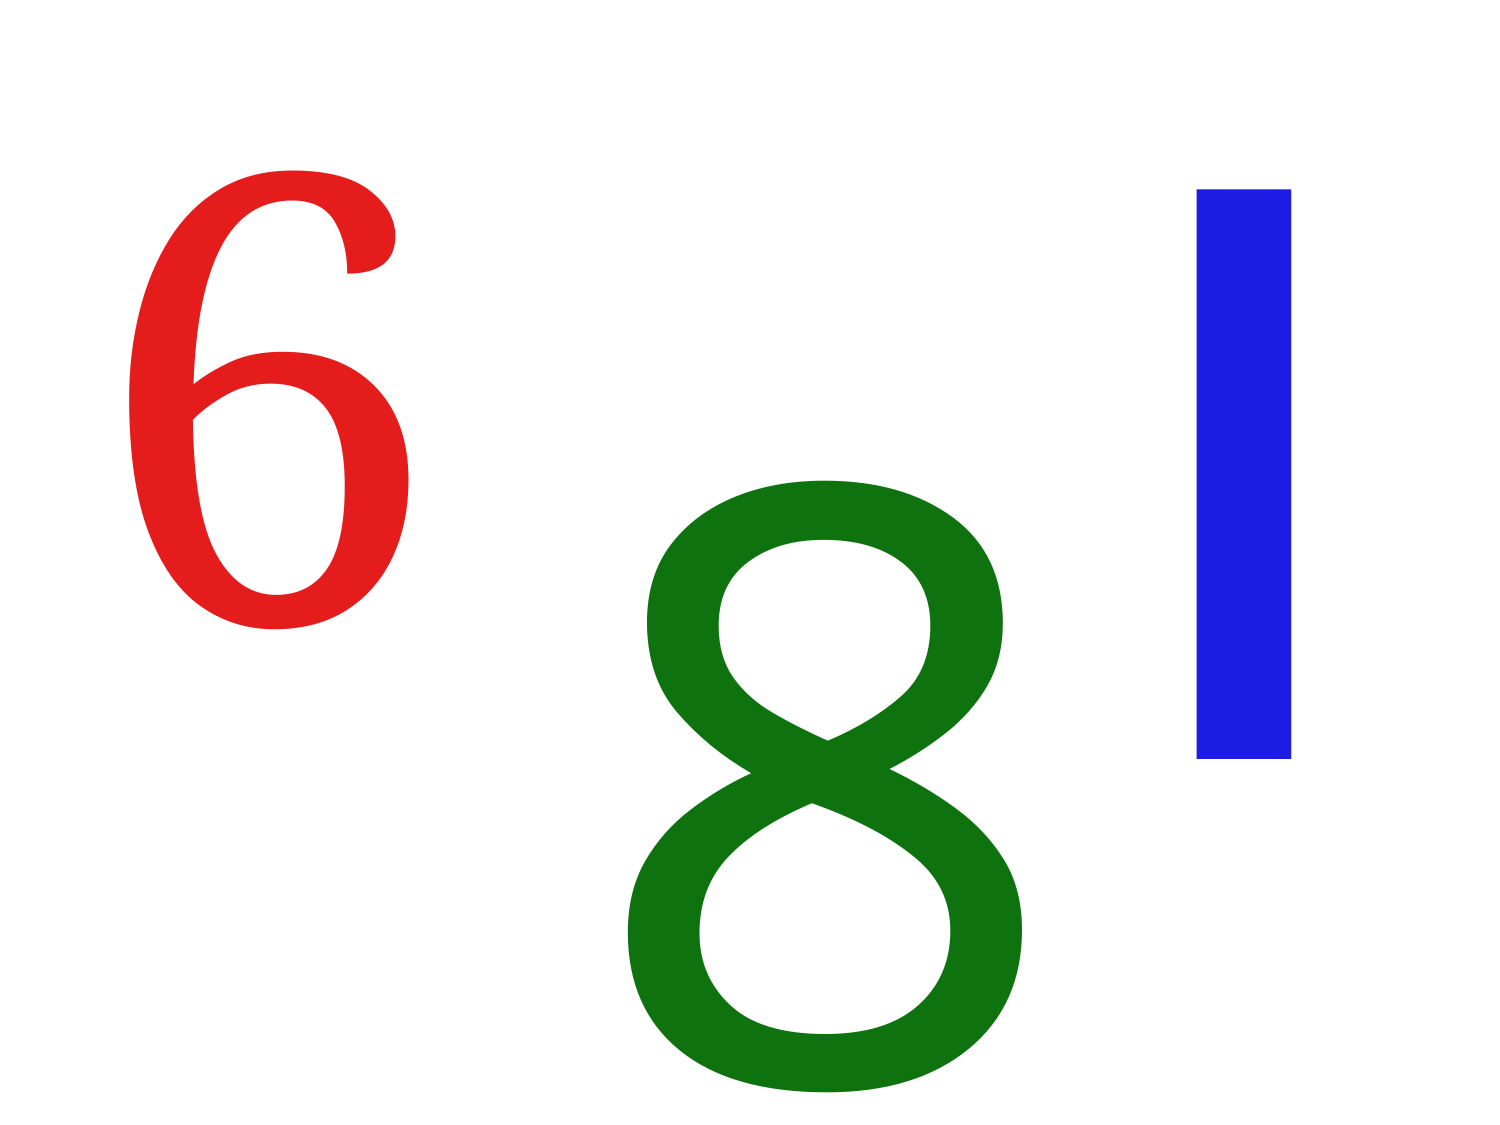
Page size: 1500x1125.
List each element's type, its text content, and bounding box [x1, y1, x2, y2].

text_box ו [1087, 0, 1401, 976]
text_box 8 [572, 243, 1022, 1125]
text_box 6 [76, 0, 573, 756]
